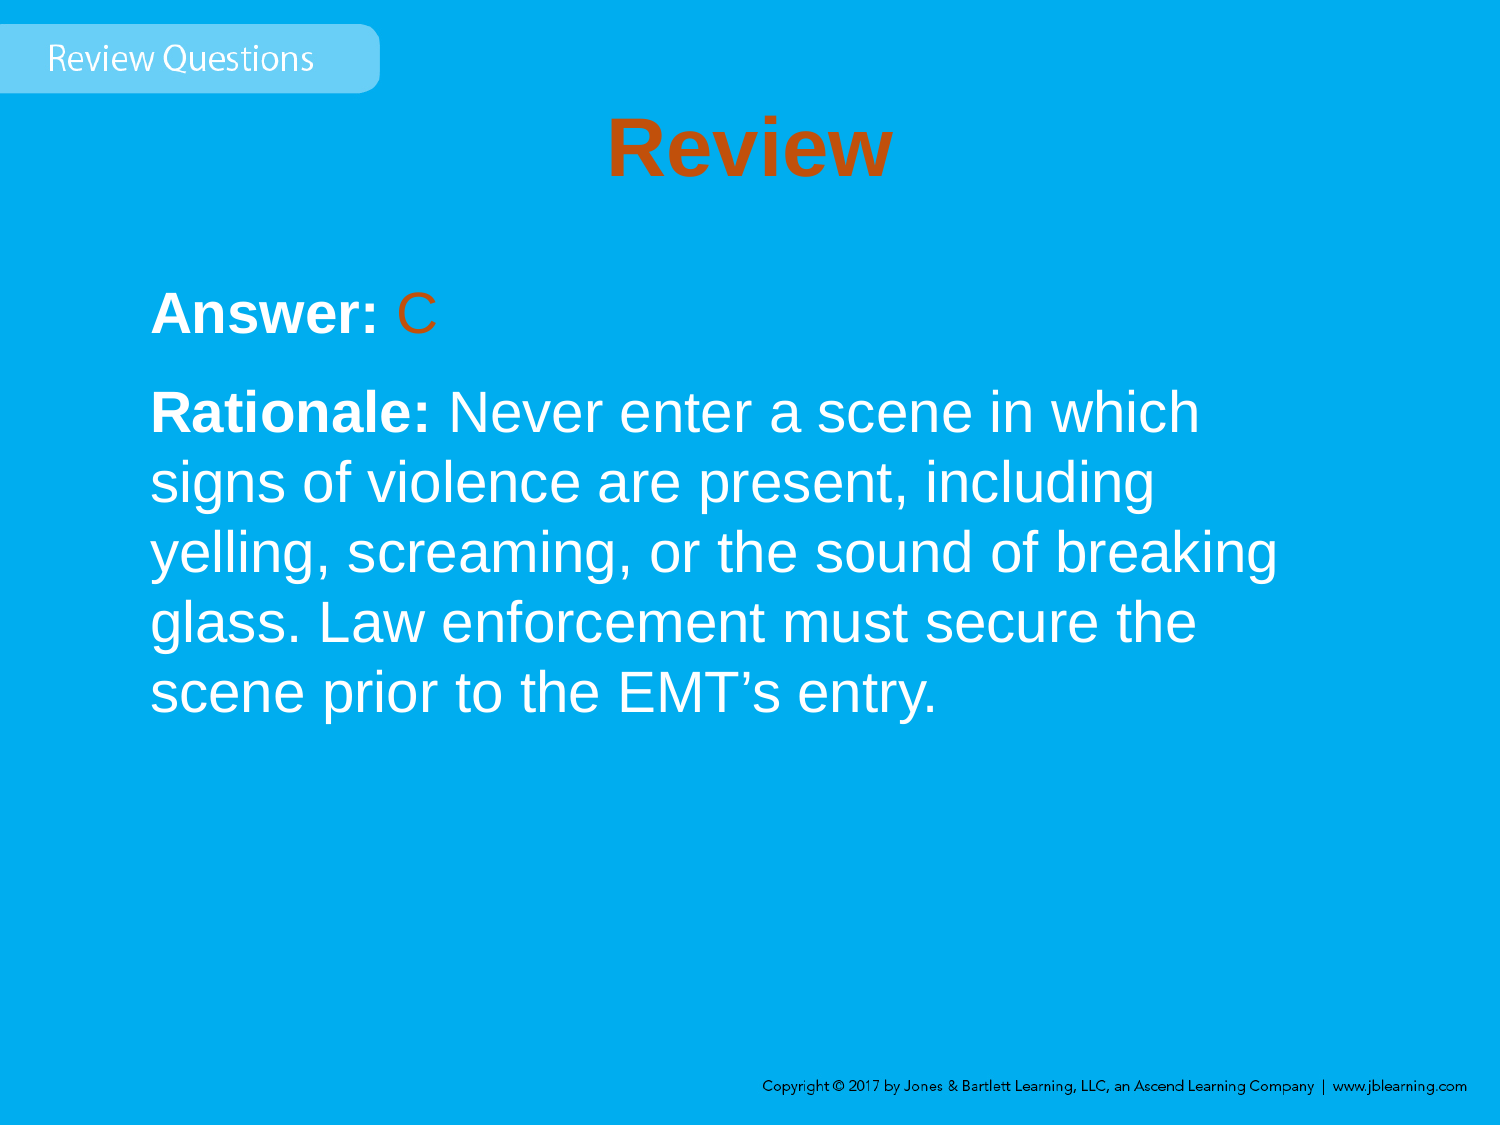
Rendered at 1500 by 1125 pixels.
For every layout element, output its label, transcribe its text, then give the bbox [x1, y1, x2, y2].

title Review [112, 75, 1388, 225]
list Answer: C Rationale: Never enter a scene in which signs of violence are present, including yelling, screaming, or the sound of breaking glass. Law enforcement must secure the scene prior to the EMT’s entry. [112, 237, 1388, 1000]
picture [0, 25, 379, 93]
